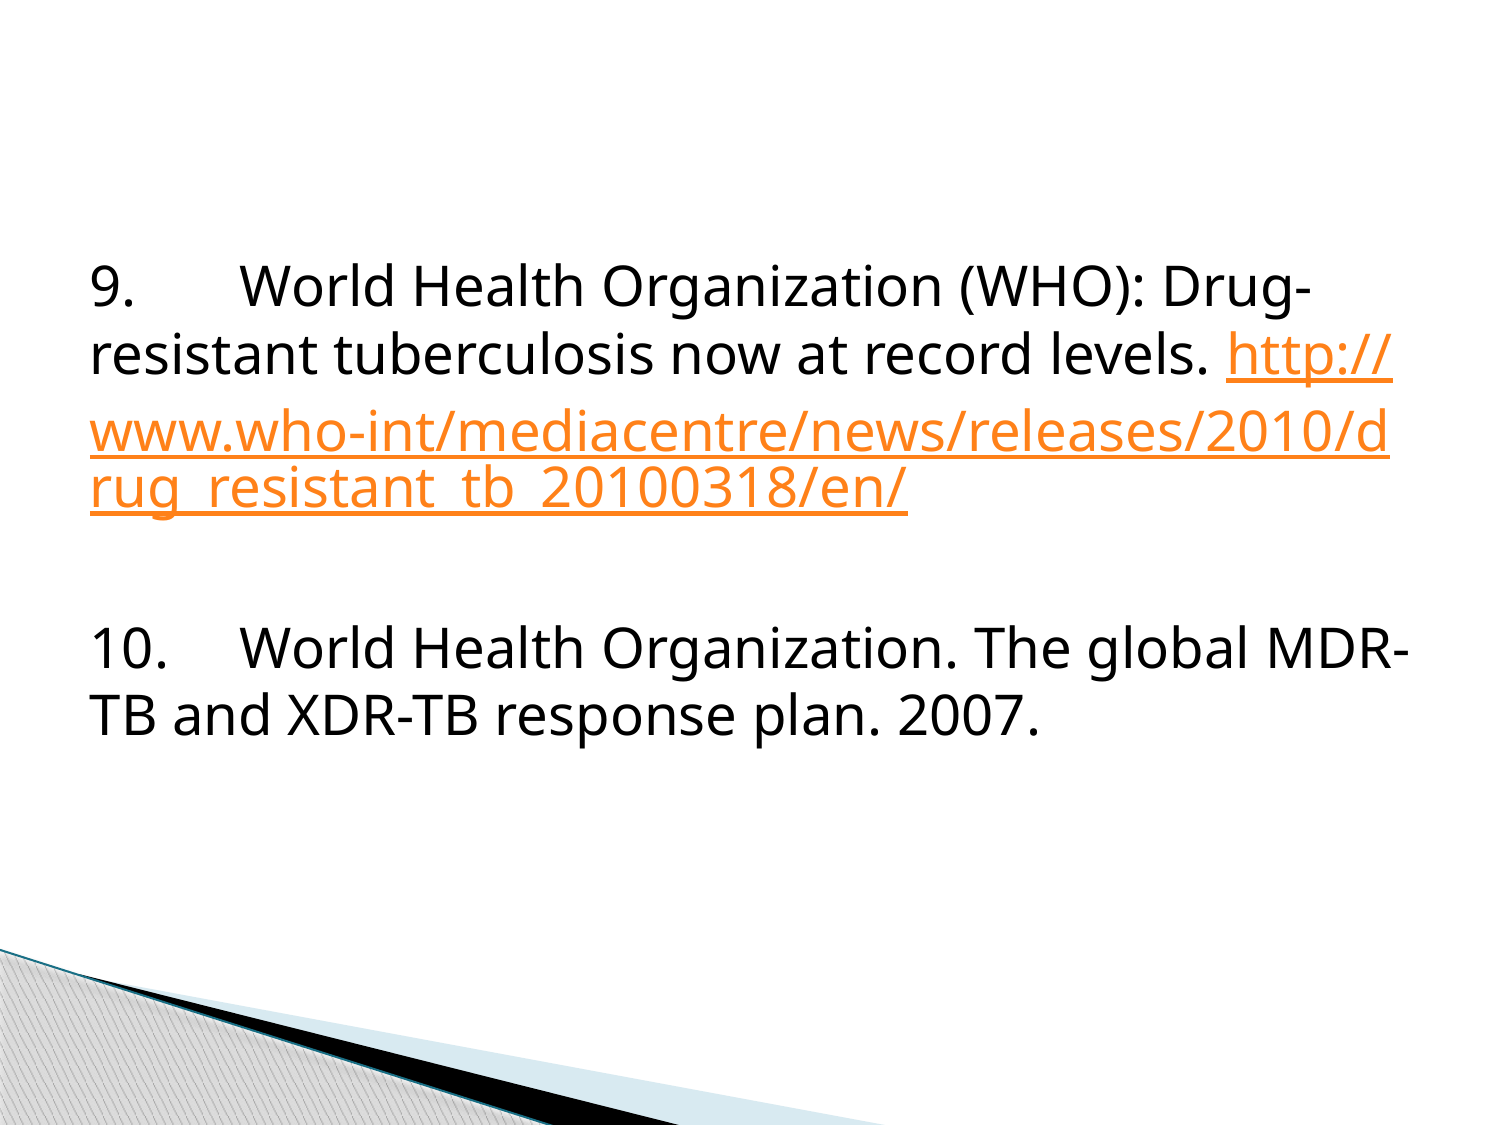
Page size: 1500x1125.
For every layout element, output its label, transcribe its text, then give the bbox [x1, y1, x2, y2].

list 9. World Health Organization (WHO): Drug-resistant tuberculosis now at record levels. http://www.who-int/mediacentre/news/releases/2010/drug_resistant_tb_20100318/en/ 10. World Health Organization. The global MDR-TB and XDR-TB response plan. 2007. [75, 243, 1425, 986]
